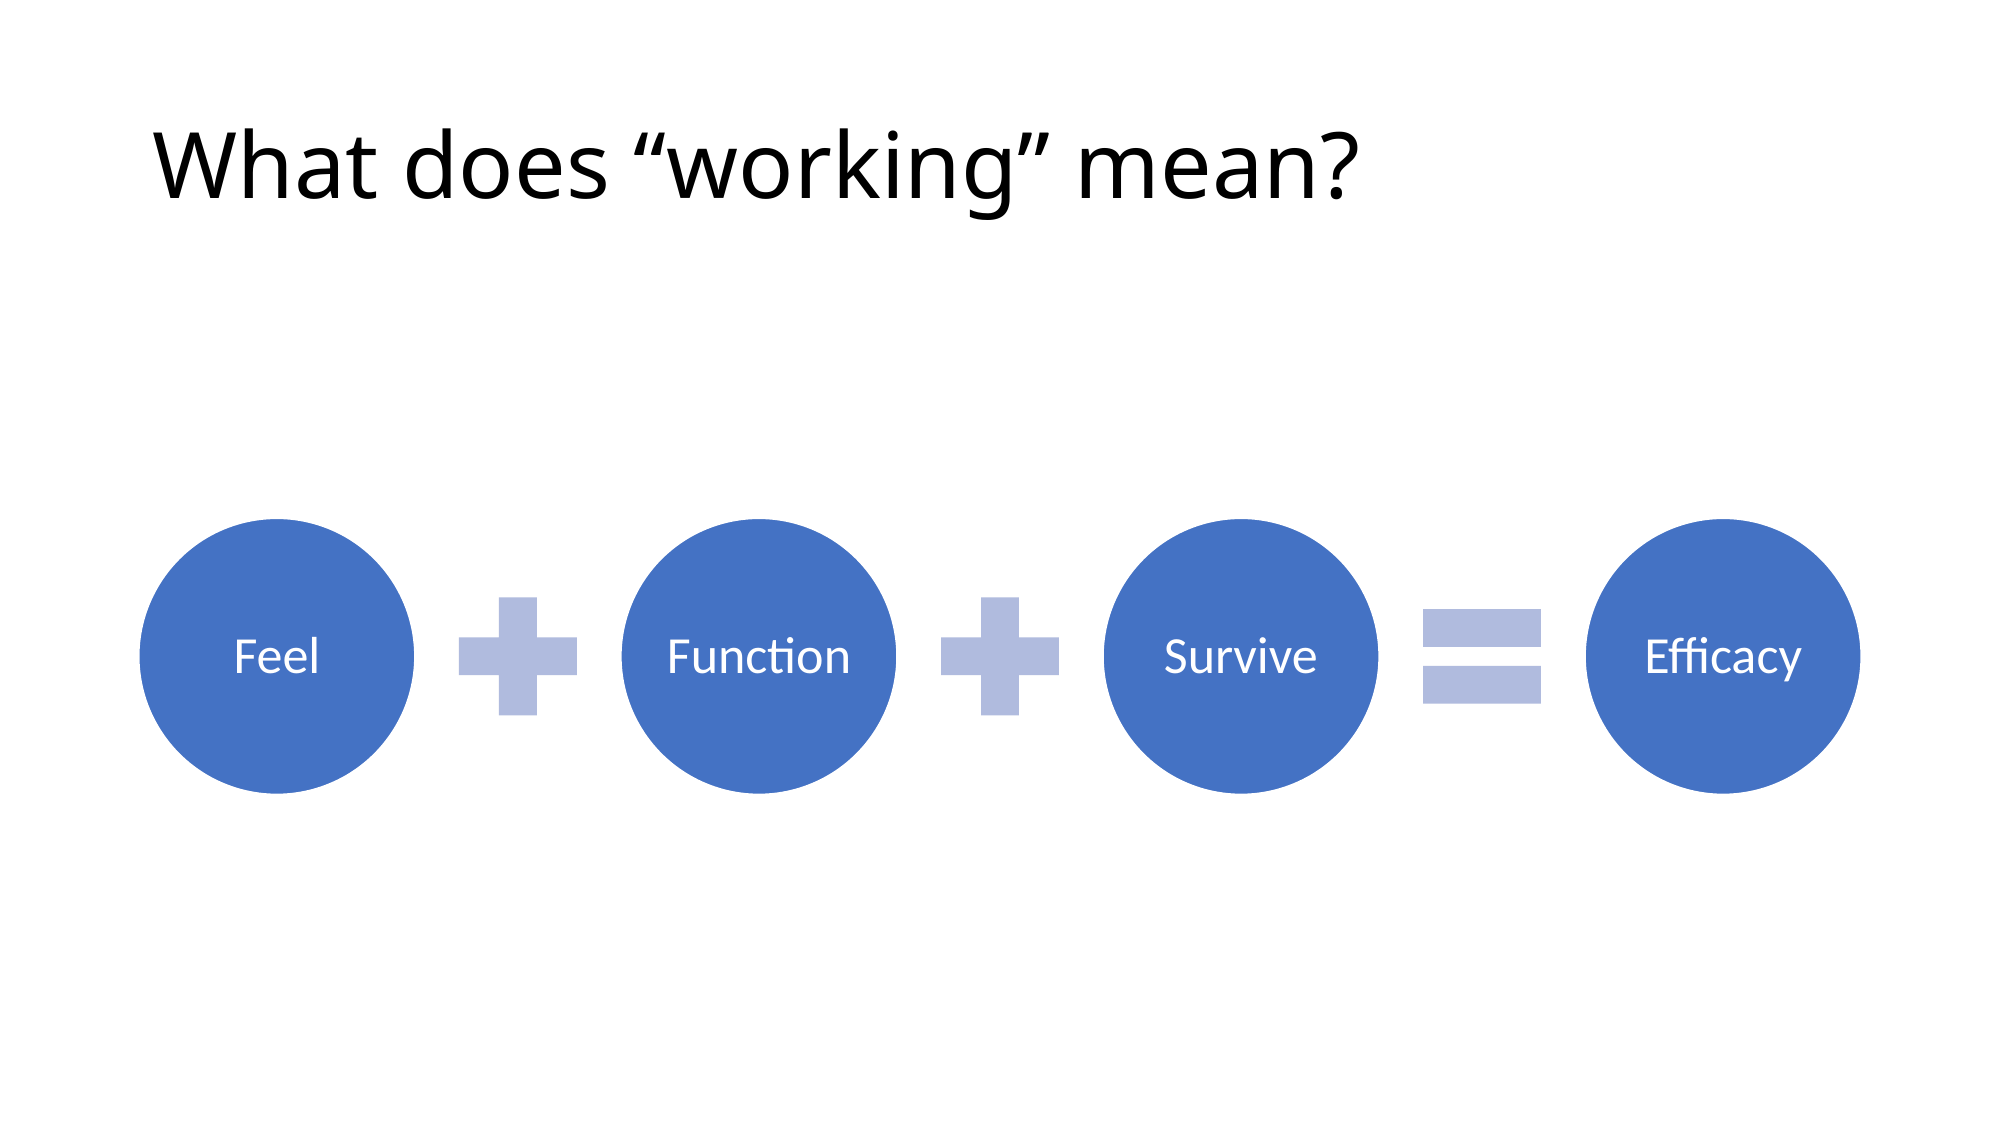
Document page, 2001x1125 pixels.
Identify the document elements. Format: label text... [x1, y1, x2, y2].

title What does “working” mean? [137, 59, 1863, 278]
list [137, 299, 1863, 1014]
